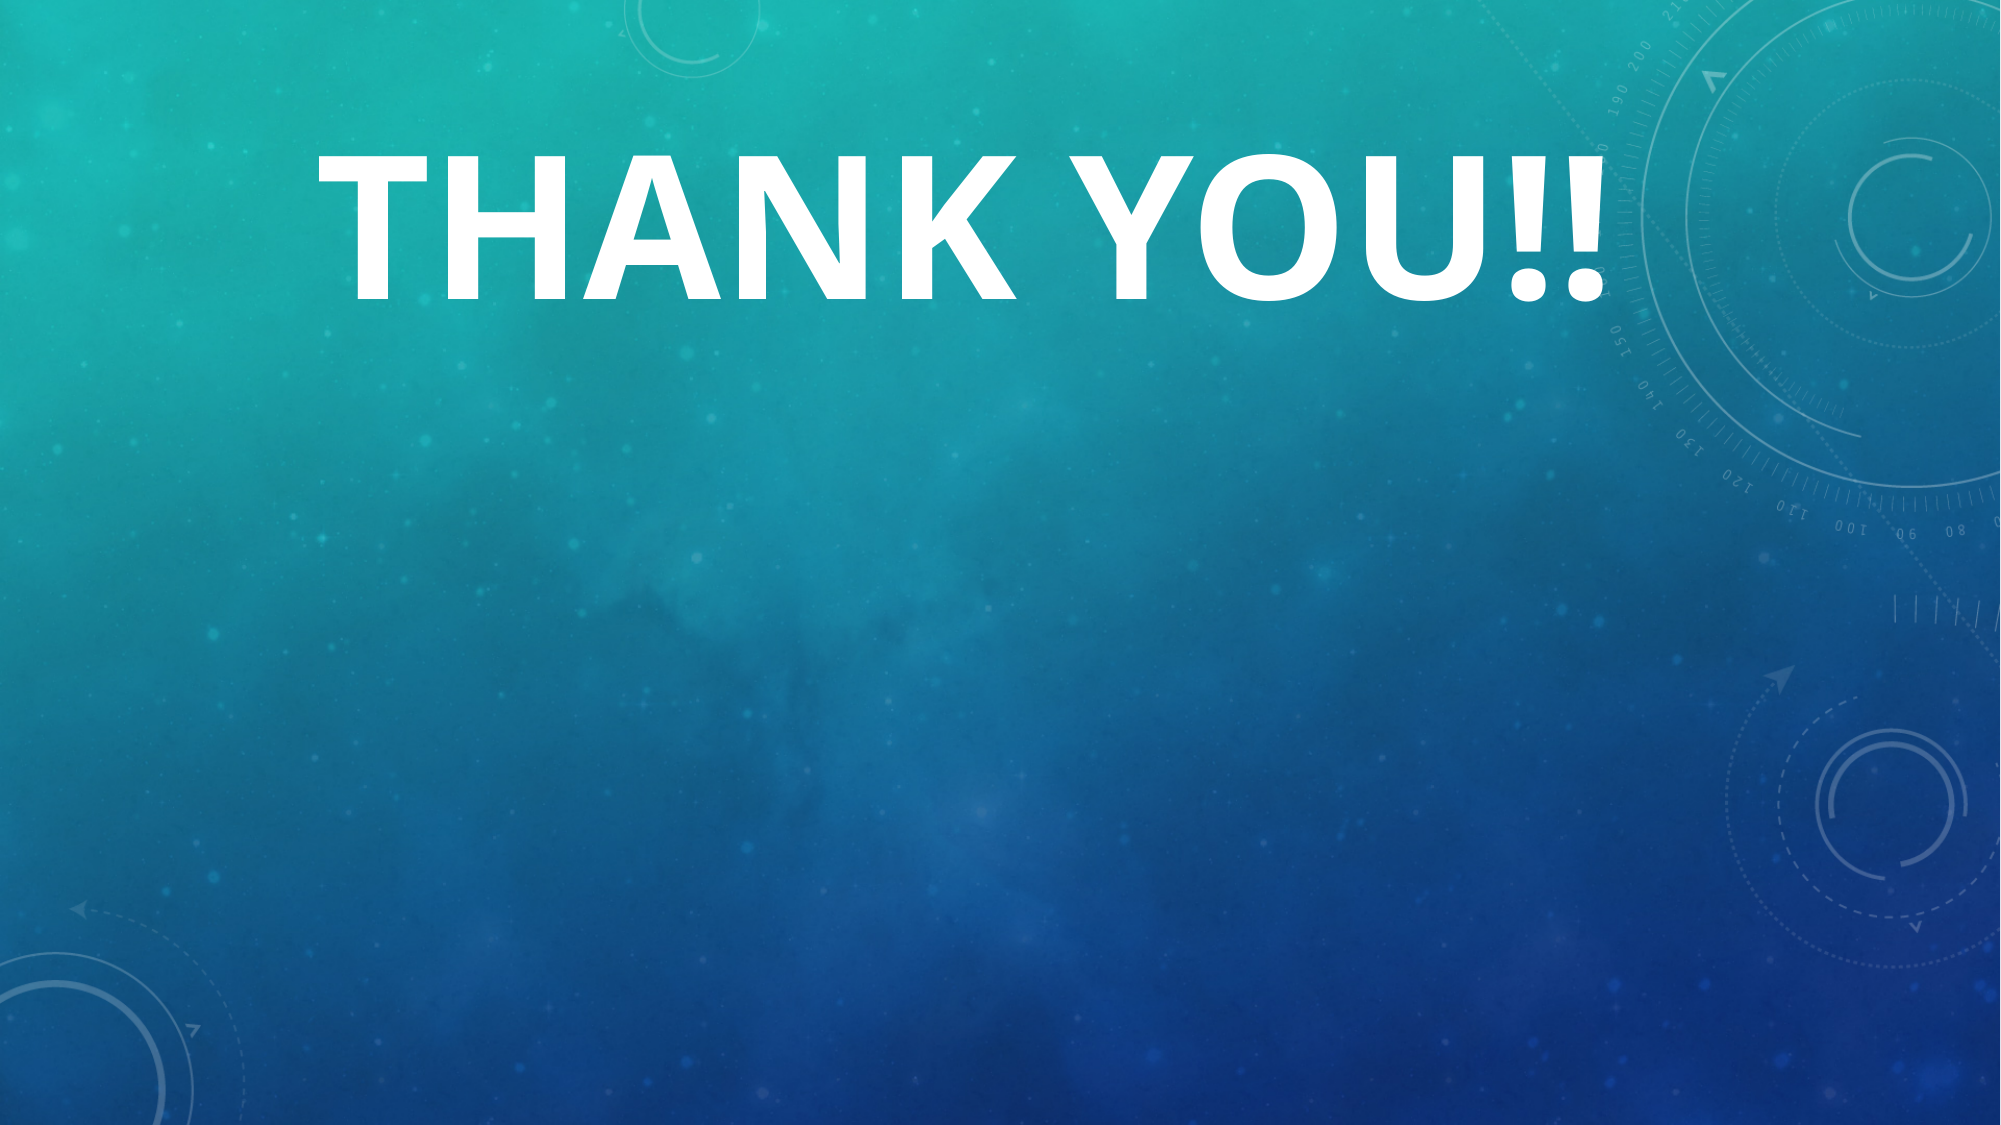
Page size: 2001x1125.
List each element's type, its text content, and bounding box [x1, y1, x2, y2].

title THANK YOU!! [195, 99, 1735, 339]
picture [0, 0, 2001, 1125]
